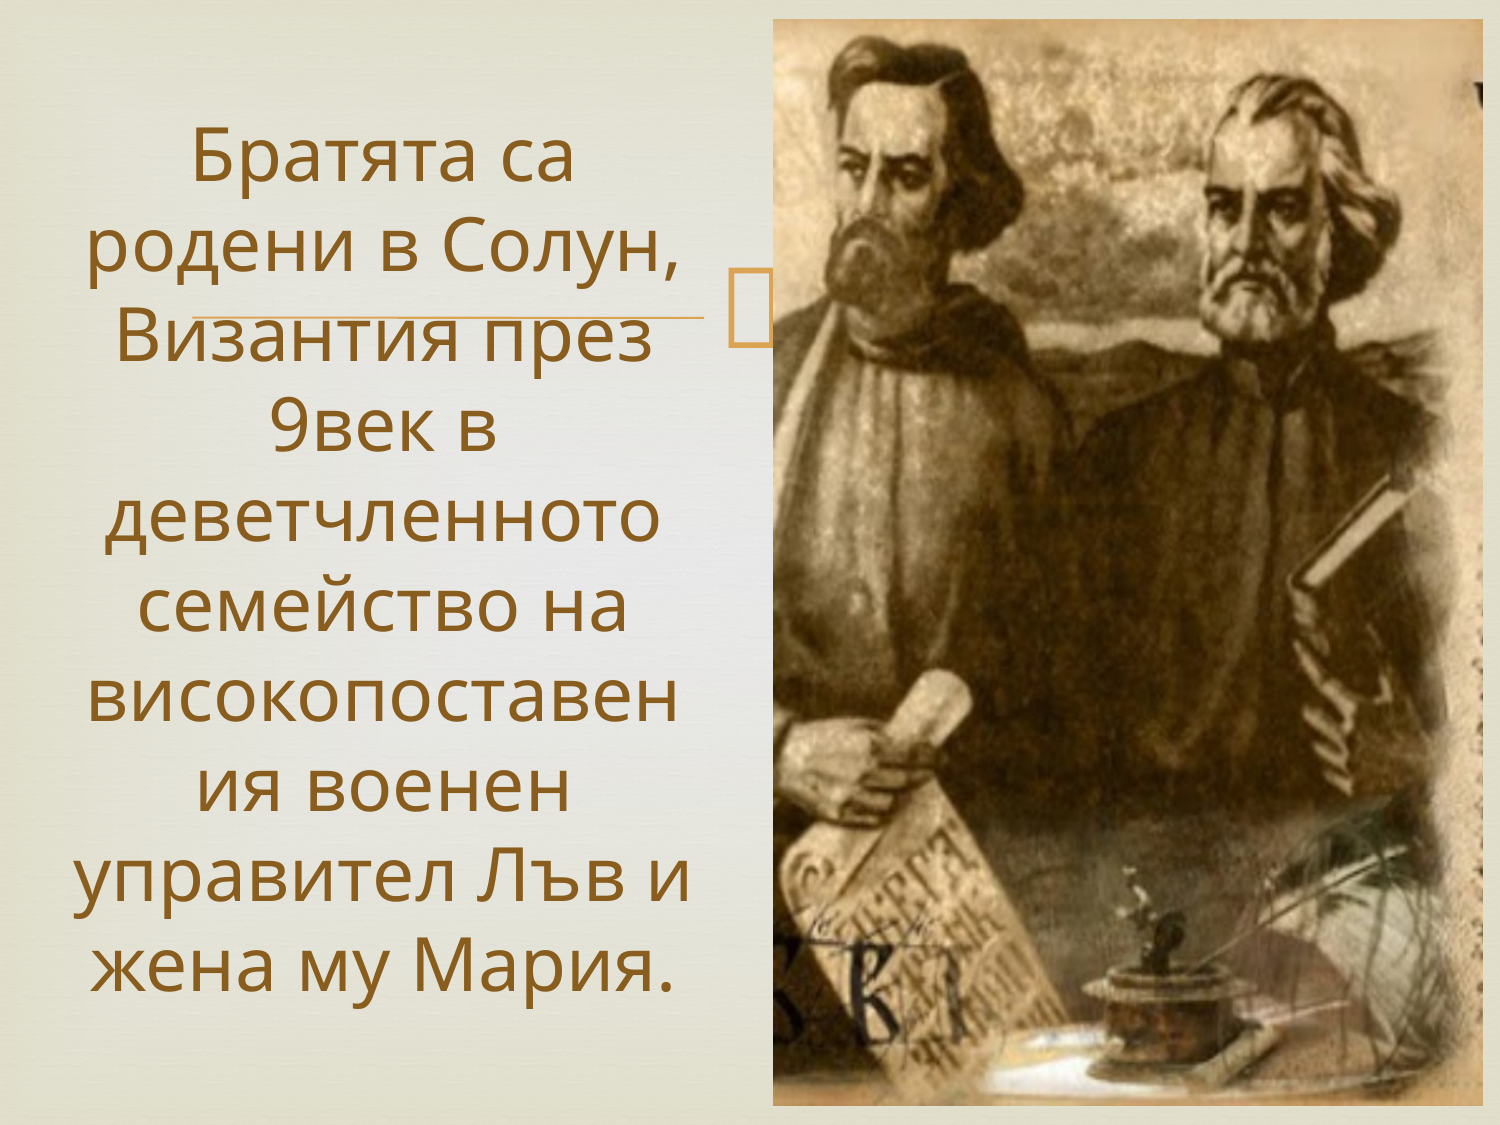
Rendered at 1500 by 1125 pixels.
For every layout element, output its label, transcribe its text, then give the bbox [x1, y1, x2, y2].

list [773, 18, 1483, 1107]
title Братята са родени в Солун, Византия през 9век в деветчленното семейство на високопоставения военен управител Лъв и жена му Мария. [53, 19, 715, 1094]
